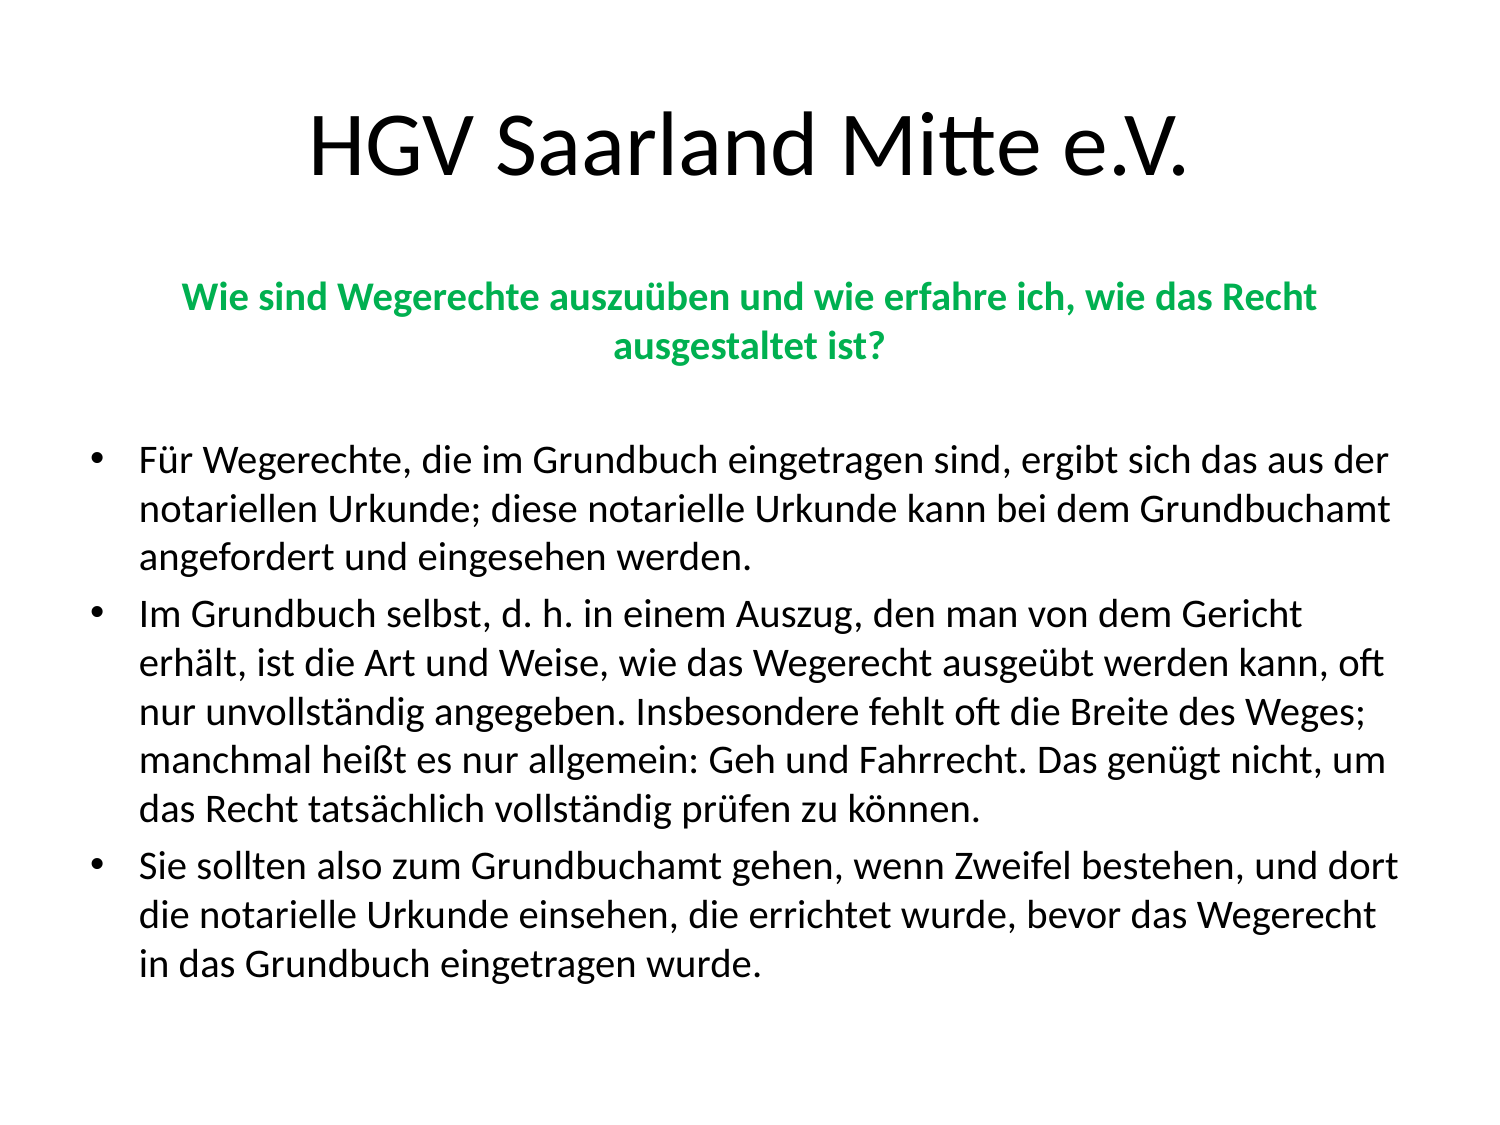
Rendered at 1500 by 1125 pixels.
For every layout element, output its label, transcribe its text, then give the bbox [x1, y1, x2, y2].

list Wie sind Wegerechte auszuüben und wie erfahre ich, wie das Recht ausgestaltet ist? Für Wegerechte, die im Grundbuch eingetragen sind, ergibt sich das aus der notariellen Urkunde; diese notarielle Urkunde kann bei dem Grundbuchamt angefordert und eingesehen werden. Im Grundbuch selbst, d. h. in einem Auszug, den man von dem Gericht erhält, ist die Art und Weise, wie das Wegerecht ausgeübt werden kann, oft nur unvollständig angegeben. Insbesondere fehlt oft die Breite des Weges; manchmal heißt es nur allgemein: Geh und Fahrrecht. Das genügt nicht, um das Recht tatsächlich vollständig prüfen zu können. Sie sollten also zum Grundbuchamt gehen, wenn Zweifel bestehen, und dort die notarielle Urkunde einsehen, die errichtet wurde, bevor das Wegerecht in das Grundbuch eingetragen wurde. [75, 262, 1425, 1005]
title HGV Saarland Mitte e.V. [75, 45, 1425, 233]
